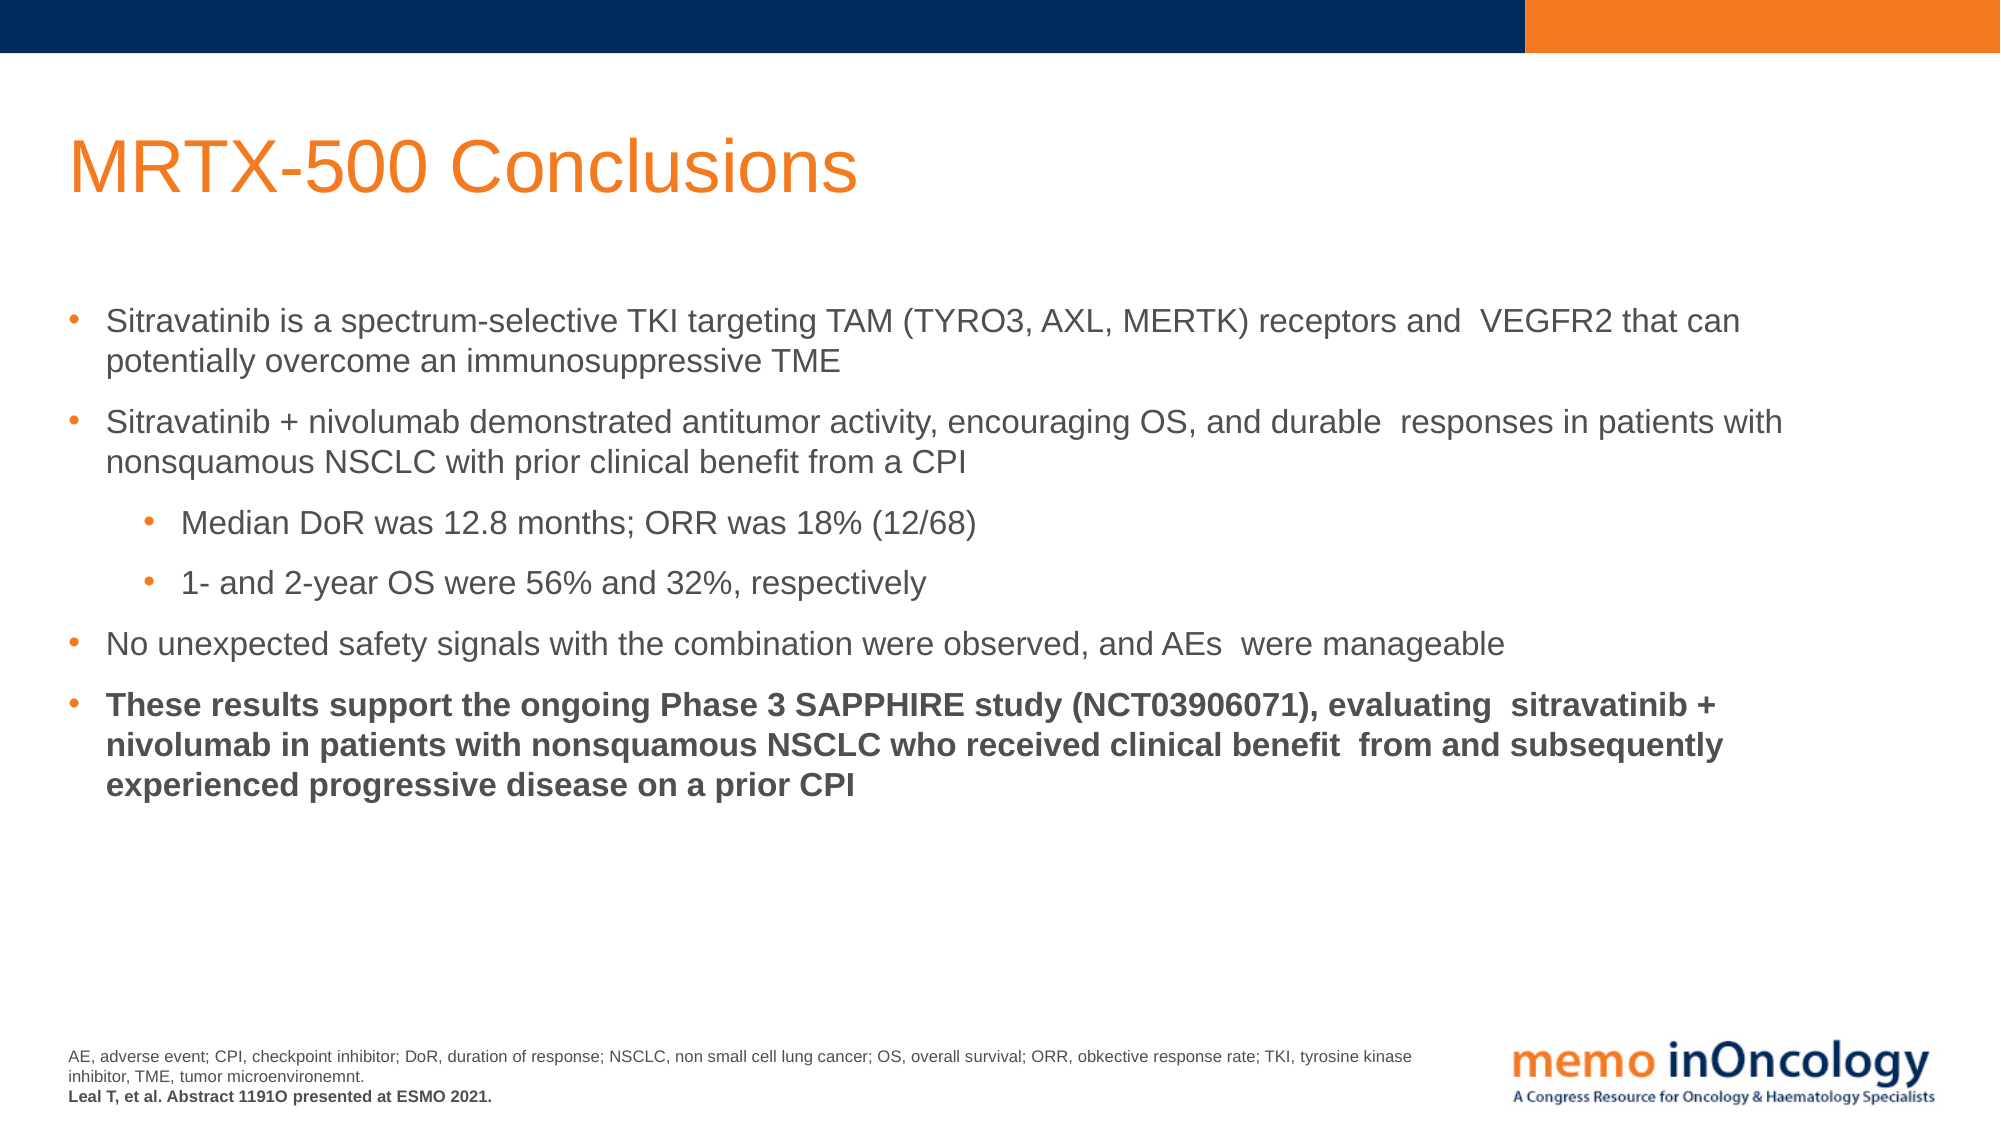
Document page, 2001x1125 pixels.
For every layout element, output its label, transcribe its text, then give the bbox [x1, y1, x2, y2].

list Sitravatinib is a spectrum-selective TKI targeting TAM (TYRO3, AXL, MERTK) receptors and VEGFR2 that can potentially overcome an immunosuppressive TME Sitravatinib + nivolumab demonstrated antitumor activity, encouraging OS, and durable responses in patients with nonsquamous NSCLC with prior clinical benefit from a CPI Median DoR was 12.8 months; ORR was 18% (12/68) 1- and 2-year OS were 56% and 32%, respectively No unexpected safety signals with the combination were observed, and AEs were manageable These results support the ongoing Phase 3 SAPPHIRE study (NCT03906071), evaluating sitravatinib + nivolumab in patients with nonsquamous NSCLC who received clinical benefit from and subsequently experienced progressive disease on a prior CPI [68, 299, 1821, 1014]
title MRTX-500 Conclusions [68, 59, 1933, 278]
picture [1500, 1028, 1945, 1114]
footer AE, adverse event; CPI, checkpoint inhibitor; DoR, duration of response; NSCLC, non small cell lung cancer; OS, overall survival; ORR, obkective response rate; TKI, tyrosine kinase inhibitor, TME, tumor microenvironemnt. Leal T, et al. Abstract 1191O presented at ESMO 2021. [68, 1042, 1474, 1106]
